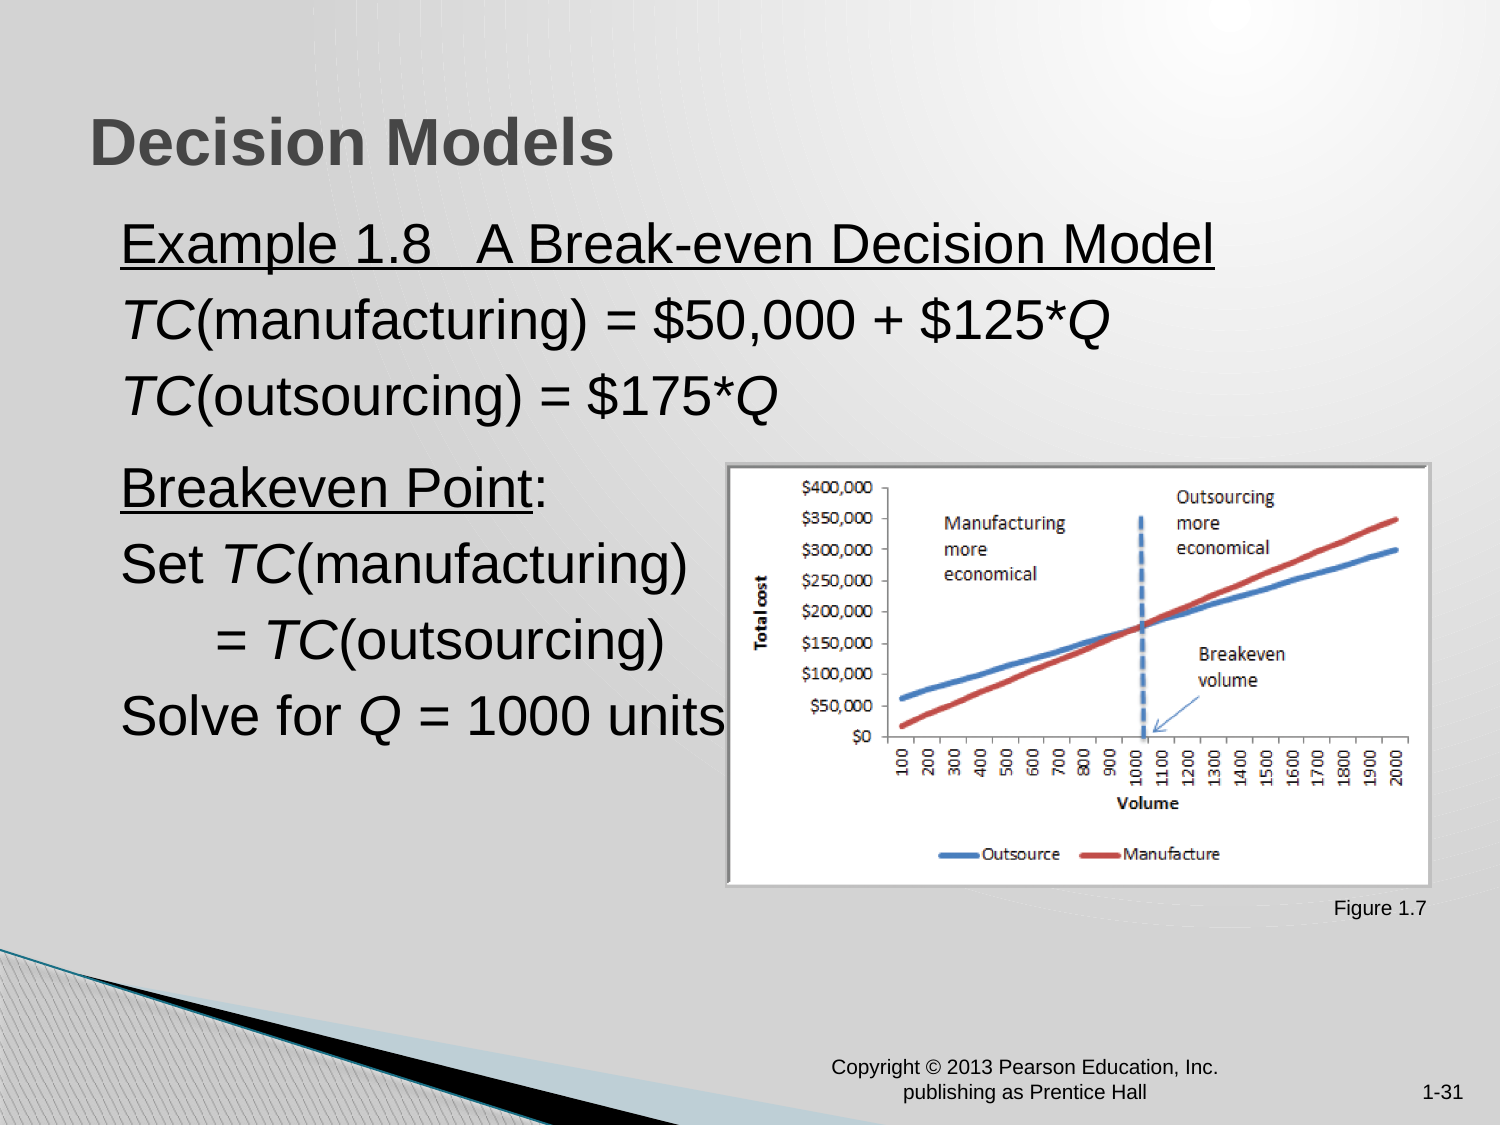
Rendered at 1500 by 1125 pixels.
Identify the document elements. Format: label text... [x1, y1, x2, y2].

slide_number 1-31 [1362, 1051, 1479, 1112]
list Example 1.8 A Break-even Decision Model TC(manufacturing) = $50,000 + $125*Q TC(outsourcing) = $175*Q Breakeven Point: Set TC(manufacturing) = TC(outsourcing) Solve for Q = 1000 units [87, 199, 1438, 943]
picture [724, 462, 1432, 888]
title Decision Models [75, 45, 1425, 233]
text_box Figure 1.7 [1318, 887, 1442, 928]
footer Copyright © 2013 Pearson Education, Inc. publishing as Prentice Hall [812, 1051, 1238, 1112]
